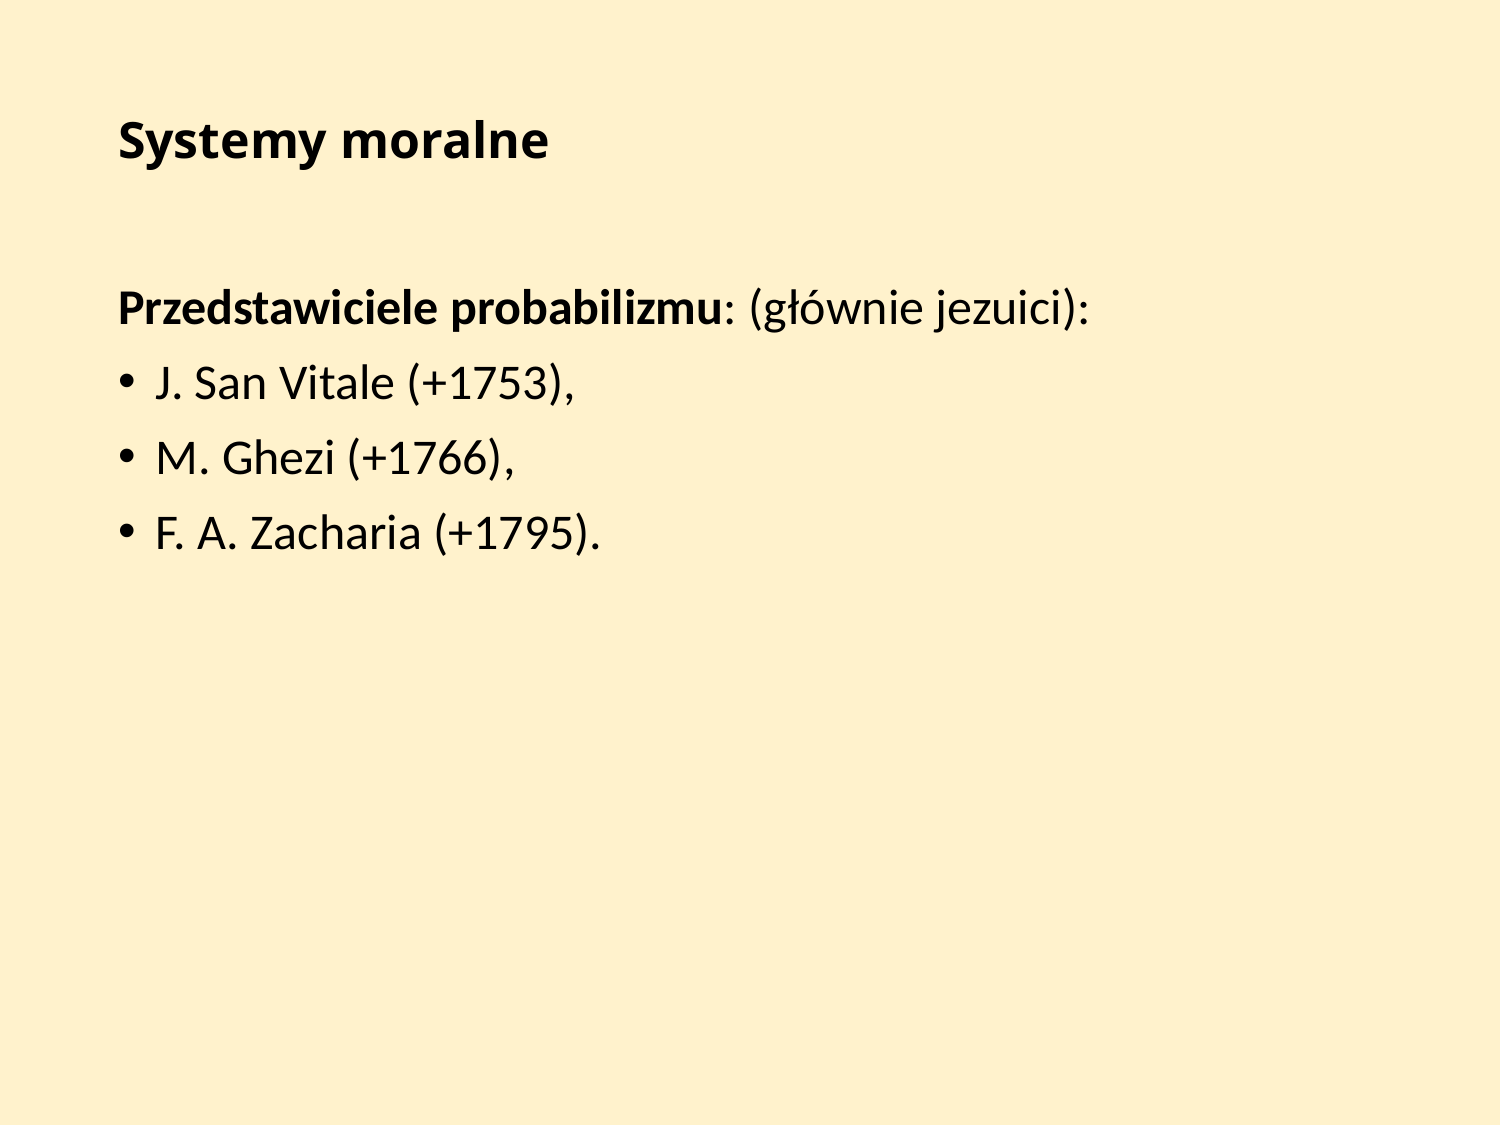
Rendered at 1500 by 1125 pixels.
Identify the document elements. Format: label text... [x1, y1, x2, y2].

title Systemy moralne [103, 59, 1397, 225]
list Przedstawiciele probabilizmu: (głównie jezuici): J. San Vitale (+1753), M. Ghezi (+1766), F. A. Zacharia (+1795). [103, 274, 1397, 1066]
